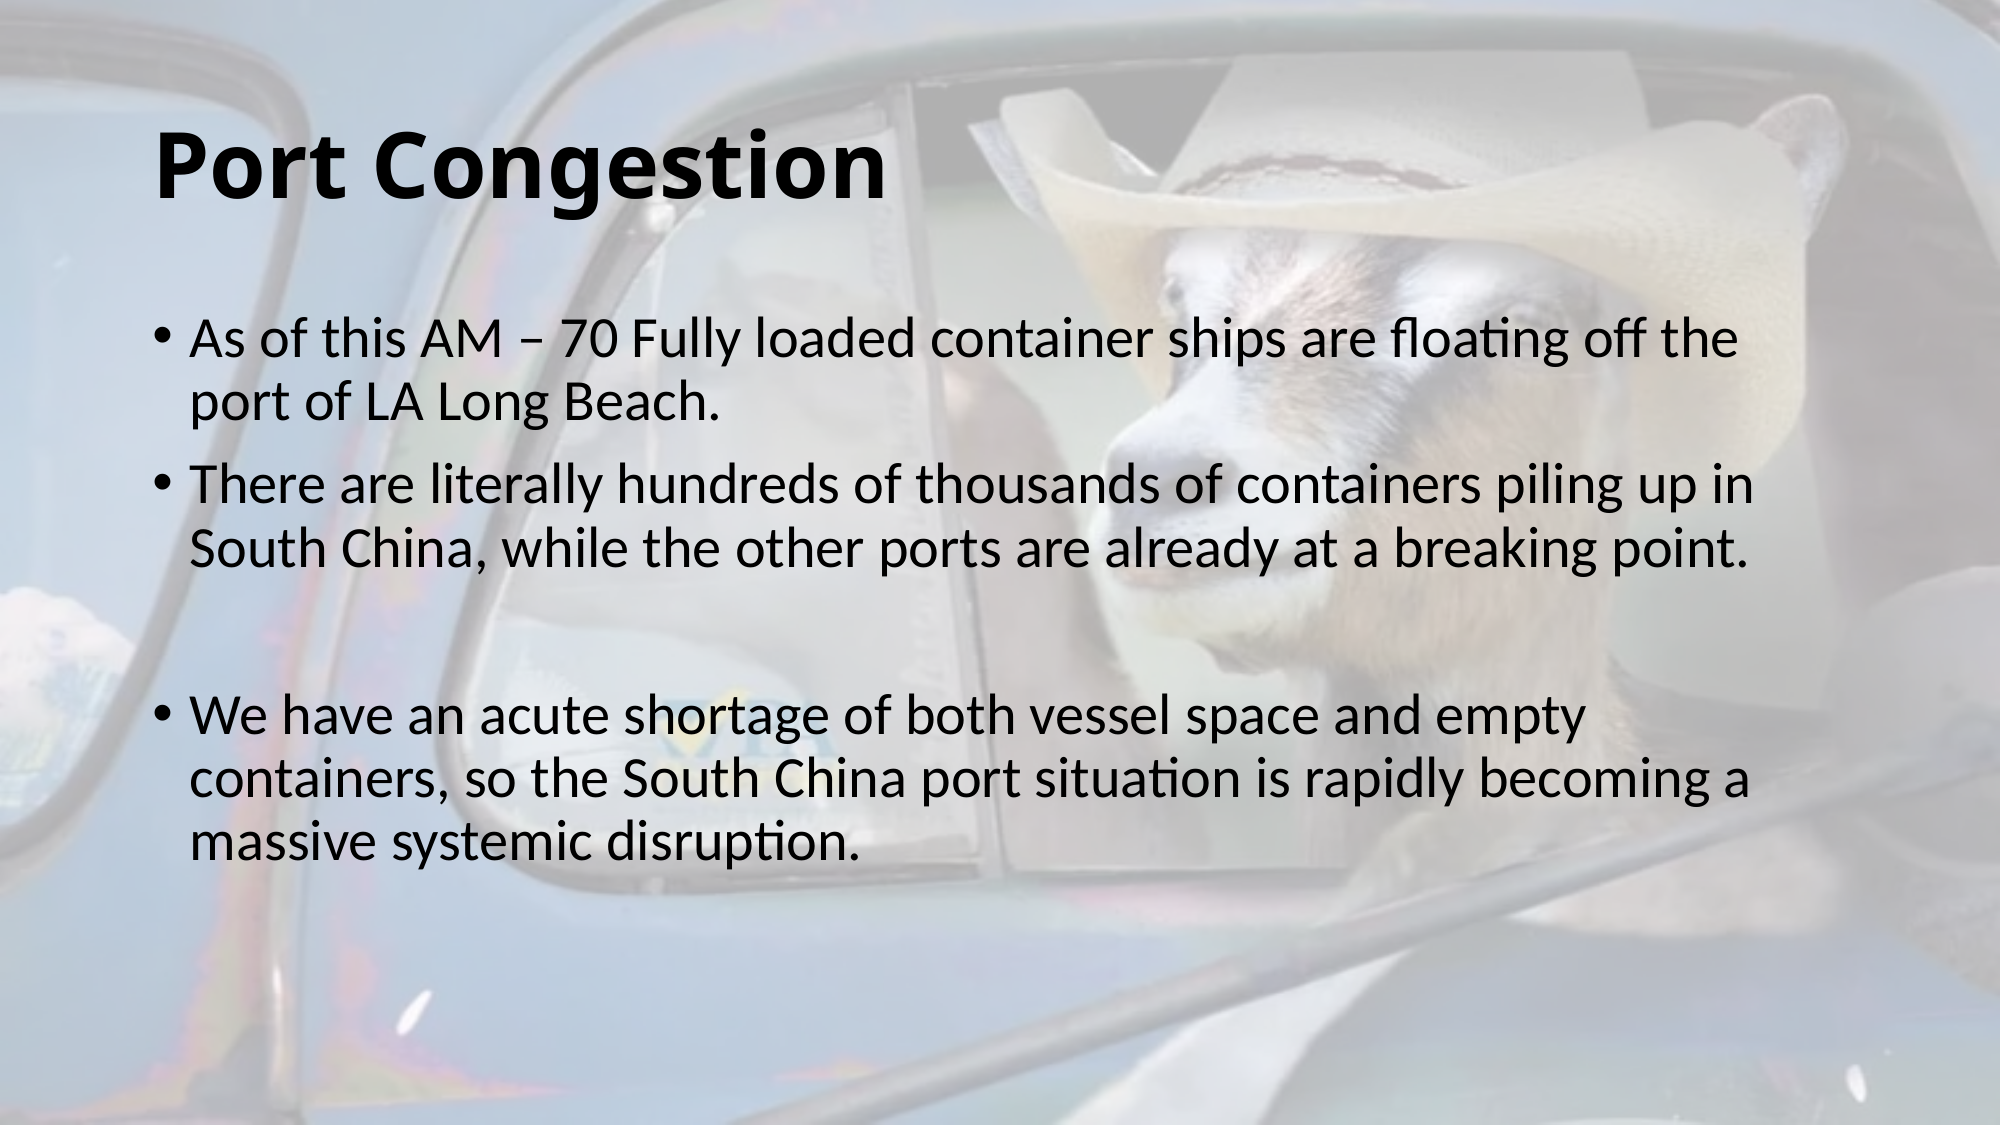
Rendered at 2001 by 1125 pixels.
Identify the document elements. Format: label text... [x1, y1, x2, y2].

list As of this AM – 70 Fully loaded container ships are floating off the port of LA Long Beach. There are literally hundreds of thousands of containers piling up in South China, while the other ports are already at a breaking point. We have an acute shortage of both vessel space and empty containers, so the South China port situation is rapidly becoming a massive systemic disruption. [137, 299, 1863, 1014]
title Port Congestion [137, 59, 1863, 278]
